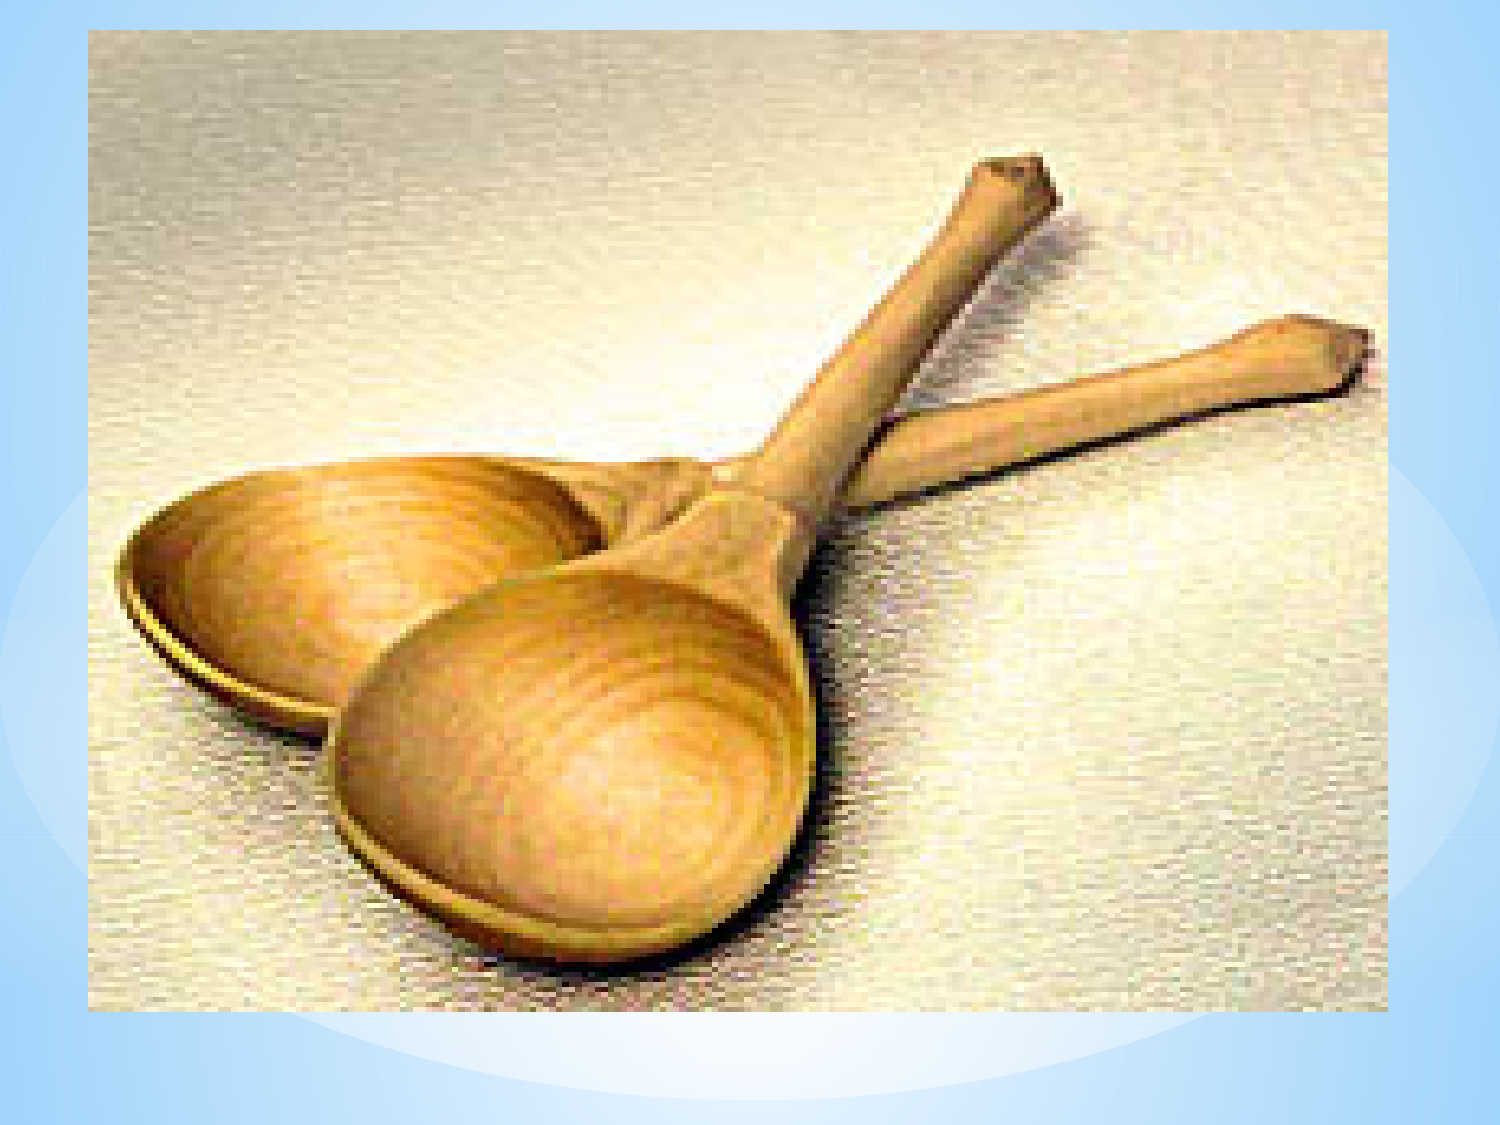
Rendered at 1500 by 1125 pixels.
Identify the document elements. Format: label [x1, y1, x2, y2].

list [88, 30, 1389, 1012]
